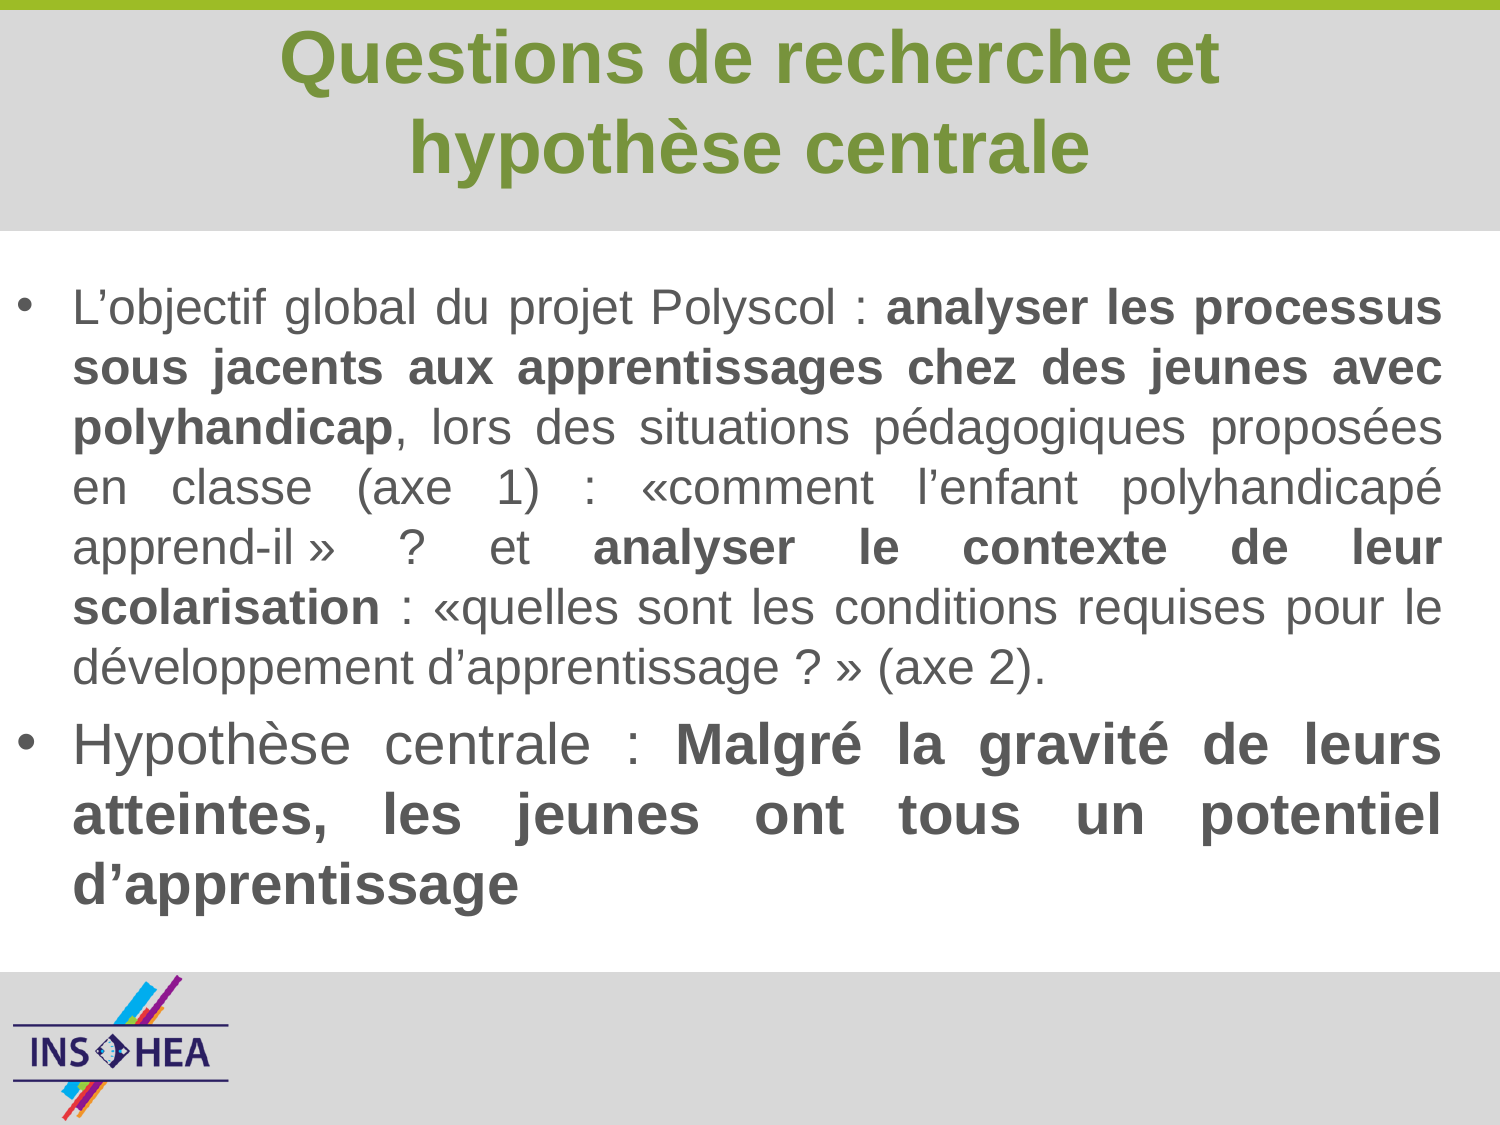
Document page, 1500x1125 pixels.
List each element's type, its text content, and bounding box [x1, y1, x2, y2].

list L’objectif global du projet Polyscol : analyser les processus sous jacents aux apprentissages chez des jeunes avec polyhandicap, lors des situations pédagogiques proposées en classe (axe 1) : «comment l’enfant polyhandicapé apprend-il » ? et analyser le contexte de leur scolarisation : «quelles sont les conditions requises pour le développement d’apprentissage ? » (axe 2). Hypothèse centrale : Malgré la gravité de leurs atteintes, les jeunes ont tous un potentiel d’apprentissage [1, 267, 1459, 976]
picture [0, 0, 1500, 1125]
title Questions de recherche et hypothèse centrale [75, 113, 1426, 173]
